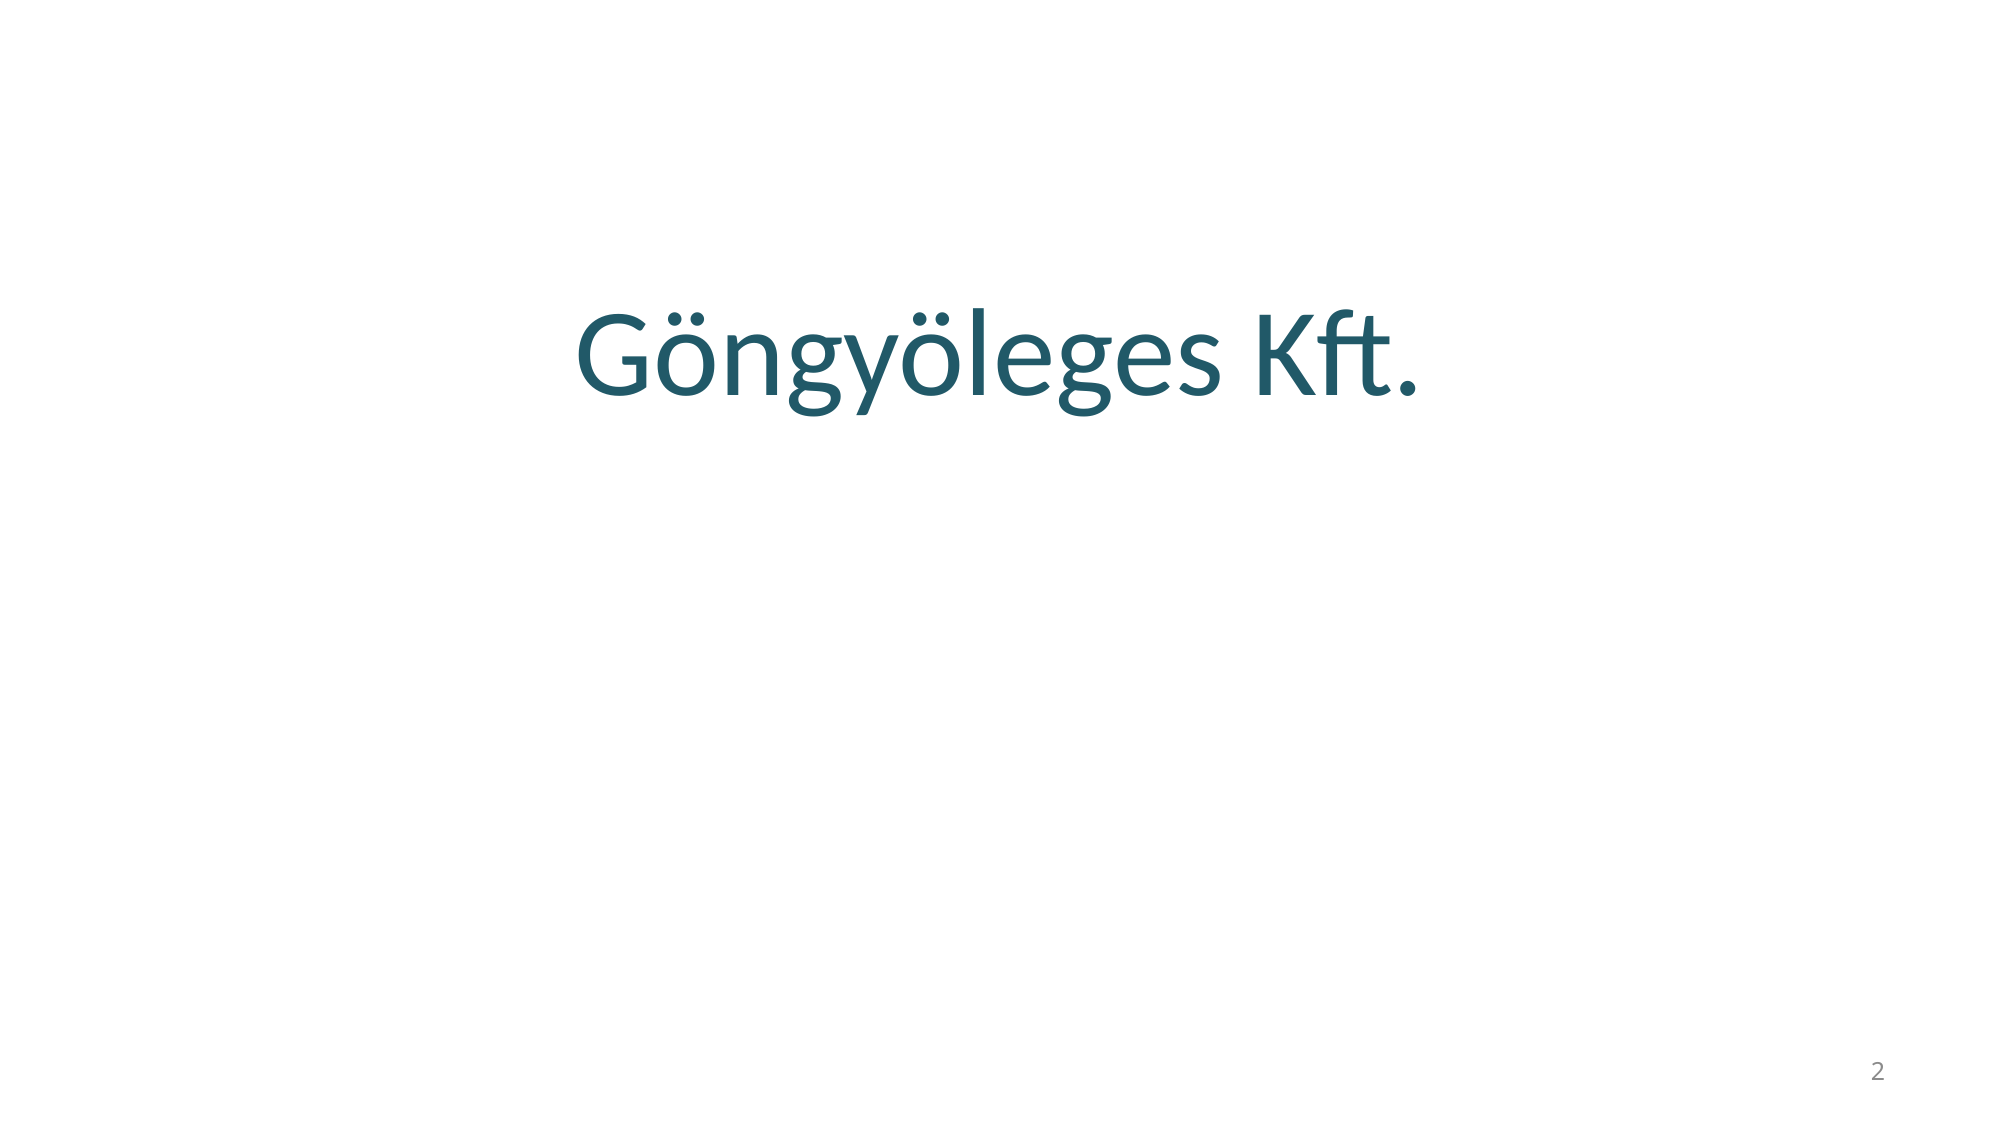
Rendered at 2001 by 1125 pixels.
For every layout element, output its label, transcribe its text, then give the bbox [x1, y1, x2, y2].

list Göngyöleges Kft. [99, 262, 1900, 1005]
slide_number 2 [1433, 1042, 1900, 1103]
